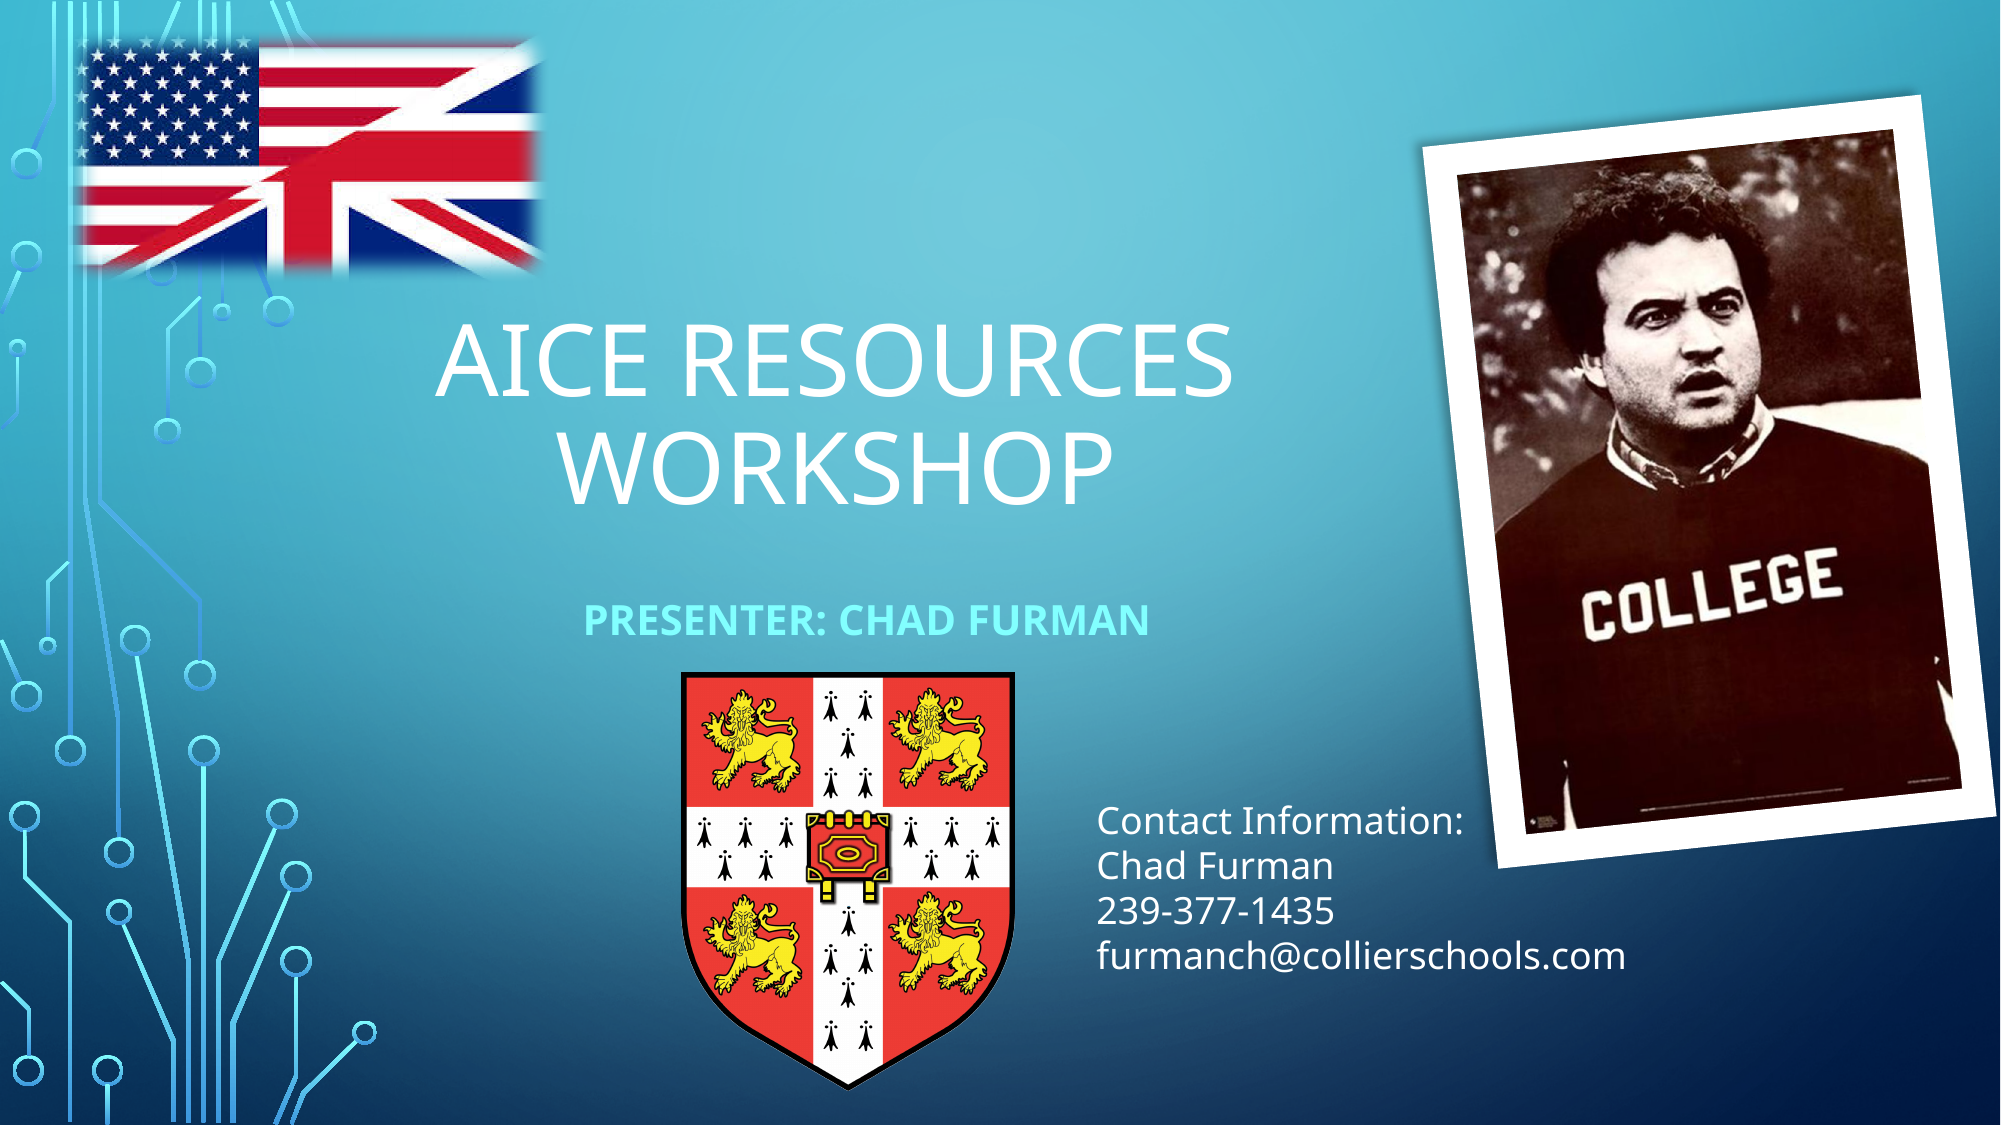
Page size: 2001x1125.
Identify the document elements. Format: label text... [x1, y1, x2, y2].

title AICE Resources Workshop [160, 407, 1450, 534]
picture [1457, 130, 1962, 822]
picture [681, 672, 1015, 1091]
subtitle Presenter: Chad Furman [277, 575, 1477, 848]
text_box Contact Information: Chad Furman 239-377-1435 furmanch@collierschools.com [1081, 789, 1643, 985]
picture [65, 28, 551, 284]
